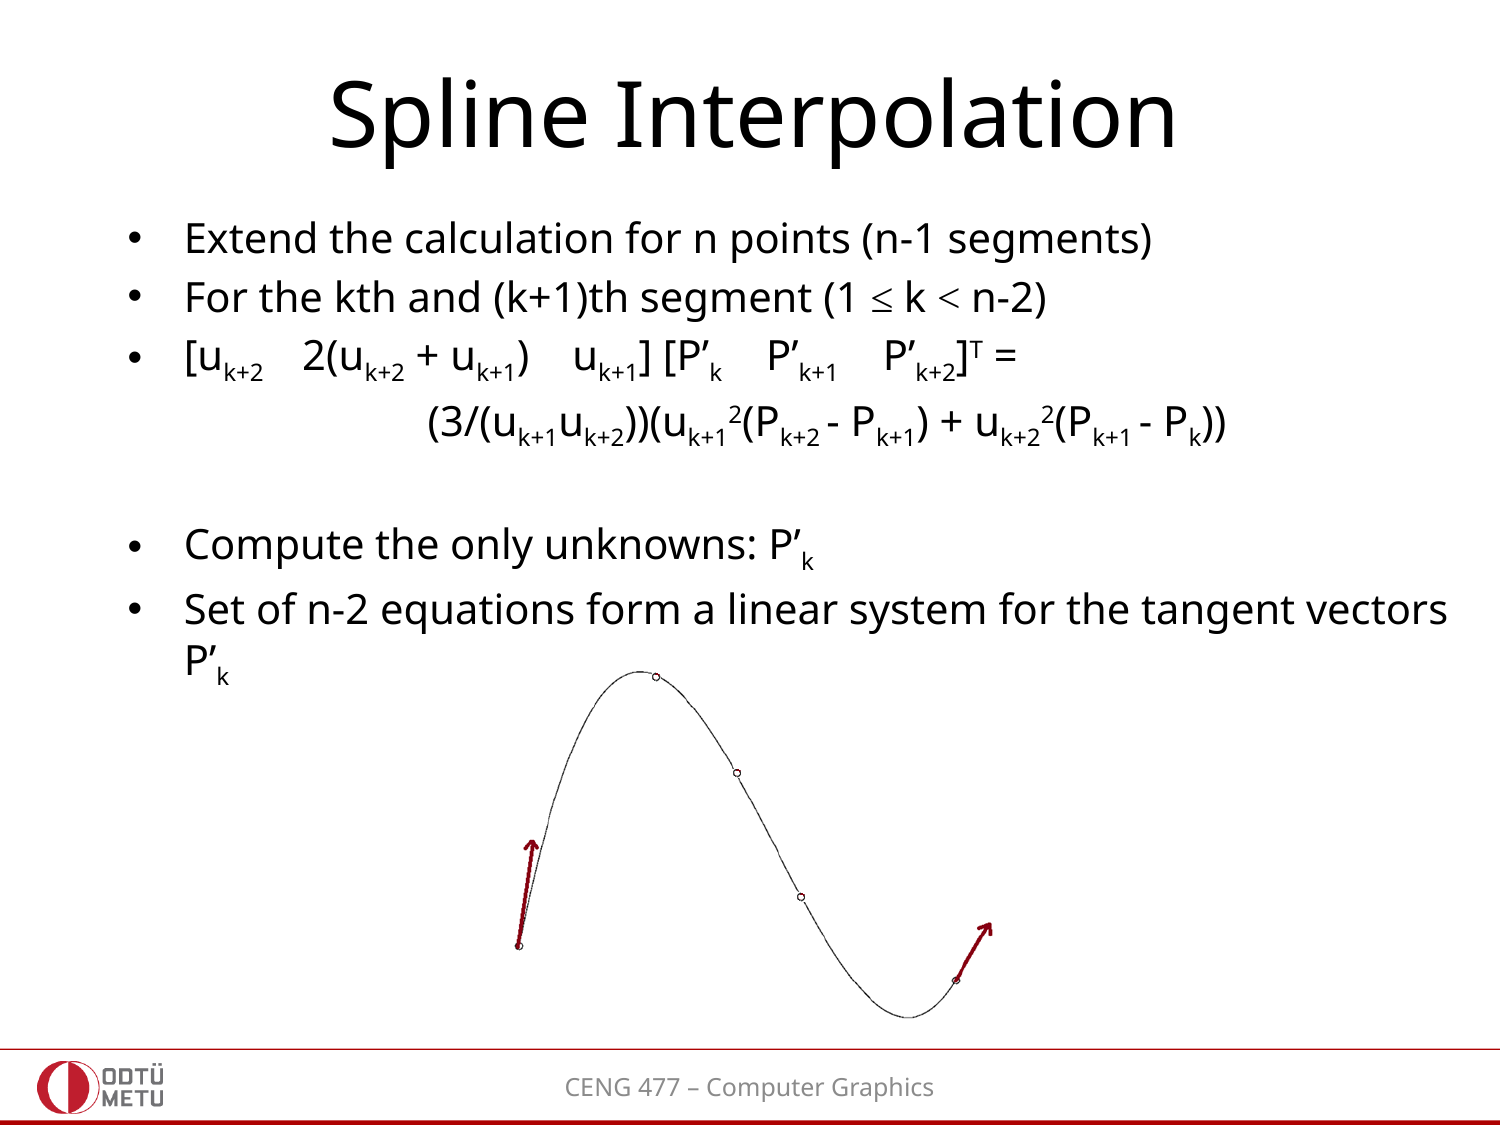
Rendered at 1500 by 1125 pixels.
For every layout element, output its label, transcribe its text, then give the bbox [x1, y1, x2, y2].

picture [37, 1061, 163, 1114]
footer CENG 477 – Computer Graphics [512, 1056, 988, 1117]
picture [503, 662, 1008, 1027]
list Extend the calculation for n points (n-1 segments) For the kth and (k+1)th segment (1 ≤ k < n-2) [uk+2 2(uk+2 + uk+1) uk+1] [P’k P’k+1 P’k+2]T = (3/(uk+1uk+2))(uk+12(Pk+2 - Pk+1) + uk+22(Pk+1 - Pk)) Compute the only unknowns: P’k Set of n-2 equations form a linear system for the tangent vectors P’k [112, 204, 1488, 1057]
title Spline Interpolation [115, 16, 1396, 204]
